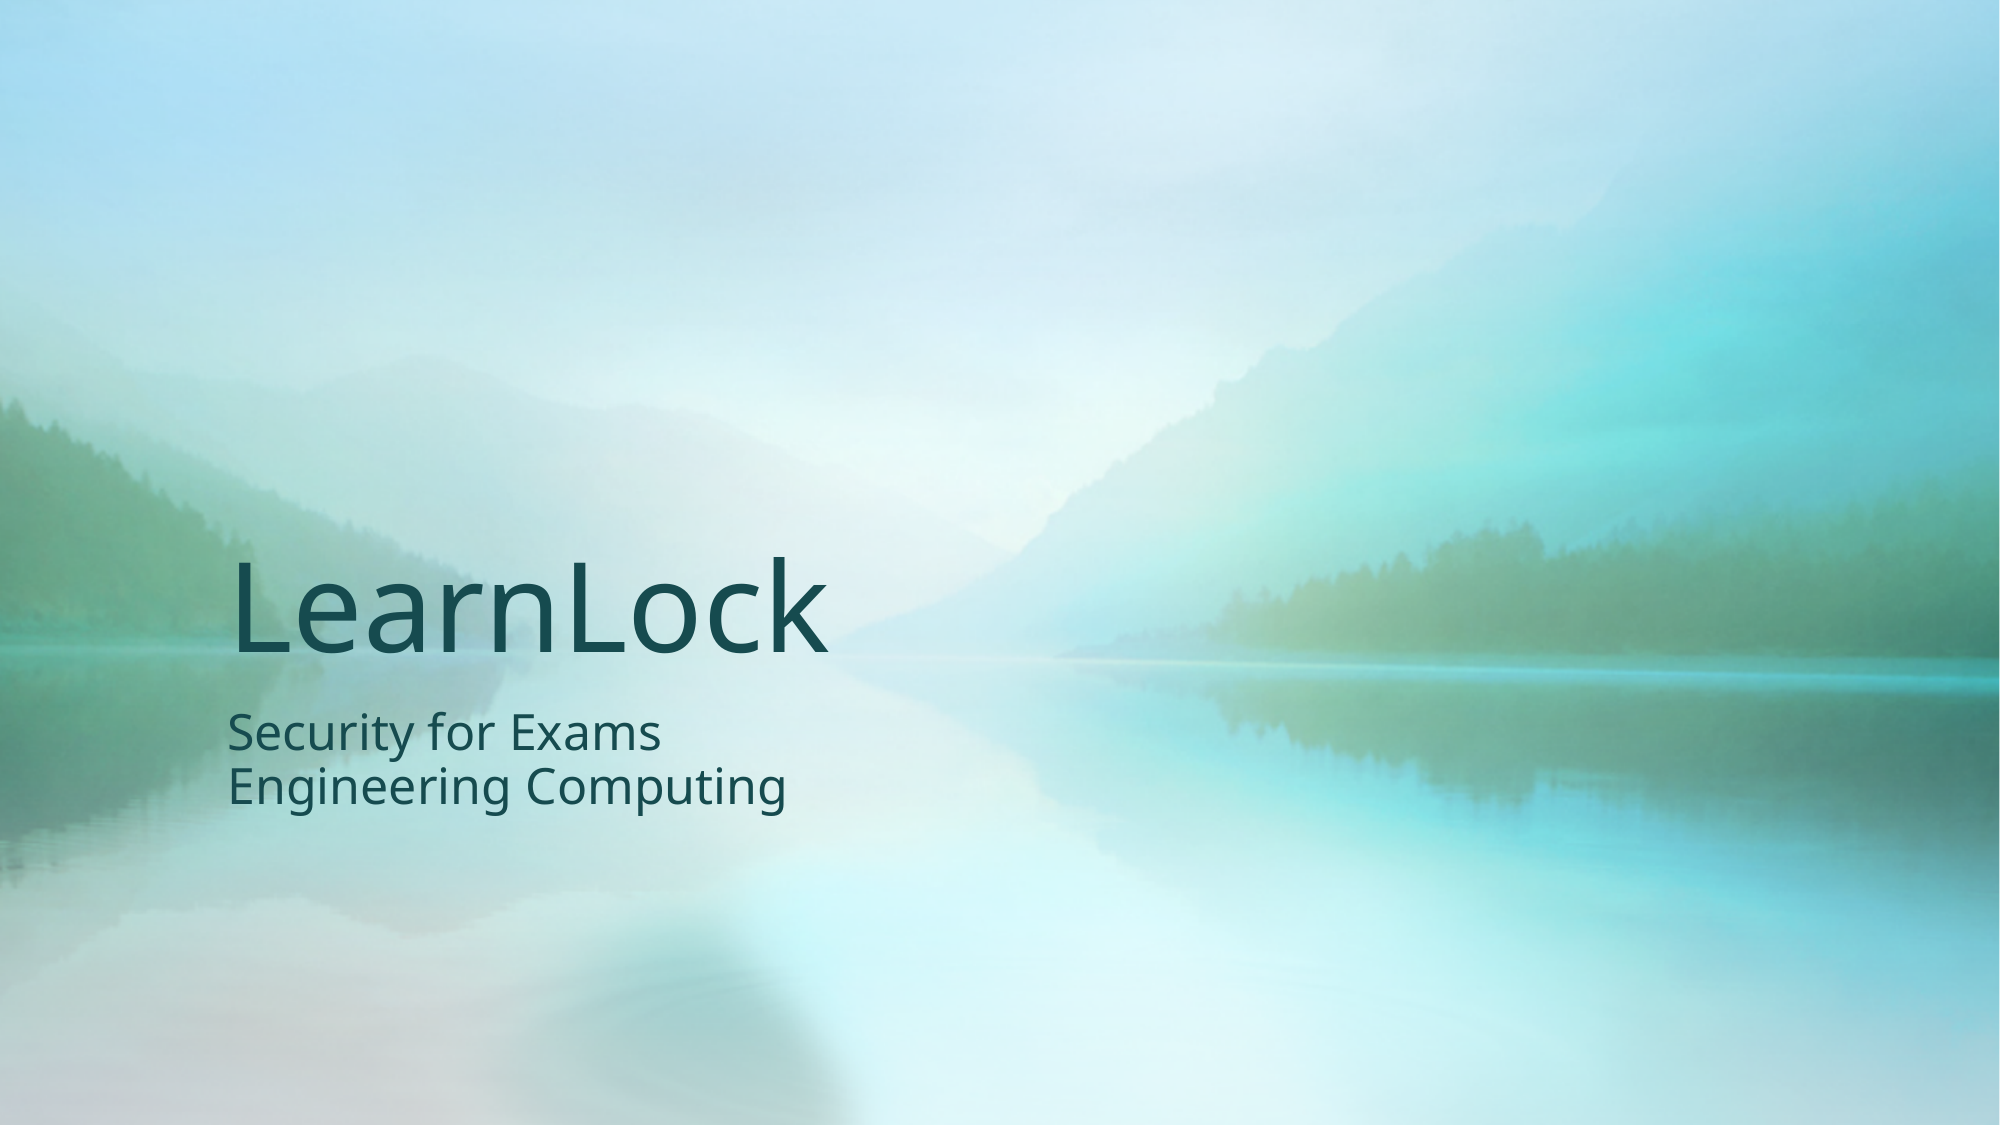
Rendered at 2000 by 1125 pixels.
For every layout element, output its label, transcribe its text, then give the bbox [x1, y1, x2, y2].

title LearnLock [212, 162, 1600, 688]
picture [0, 0, 2000, 1125]
subtitle Security for Exams Engineering Computing [212, 699, 1600, 925]
